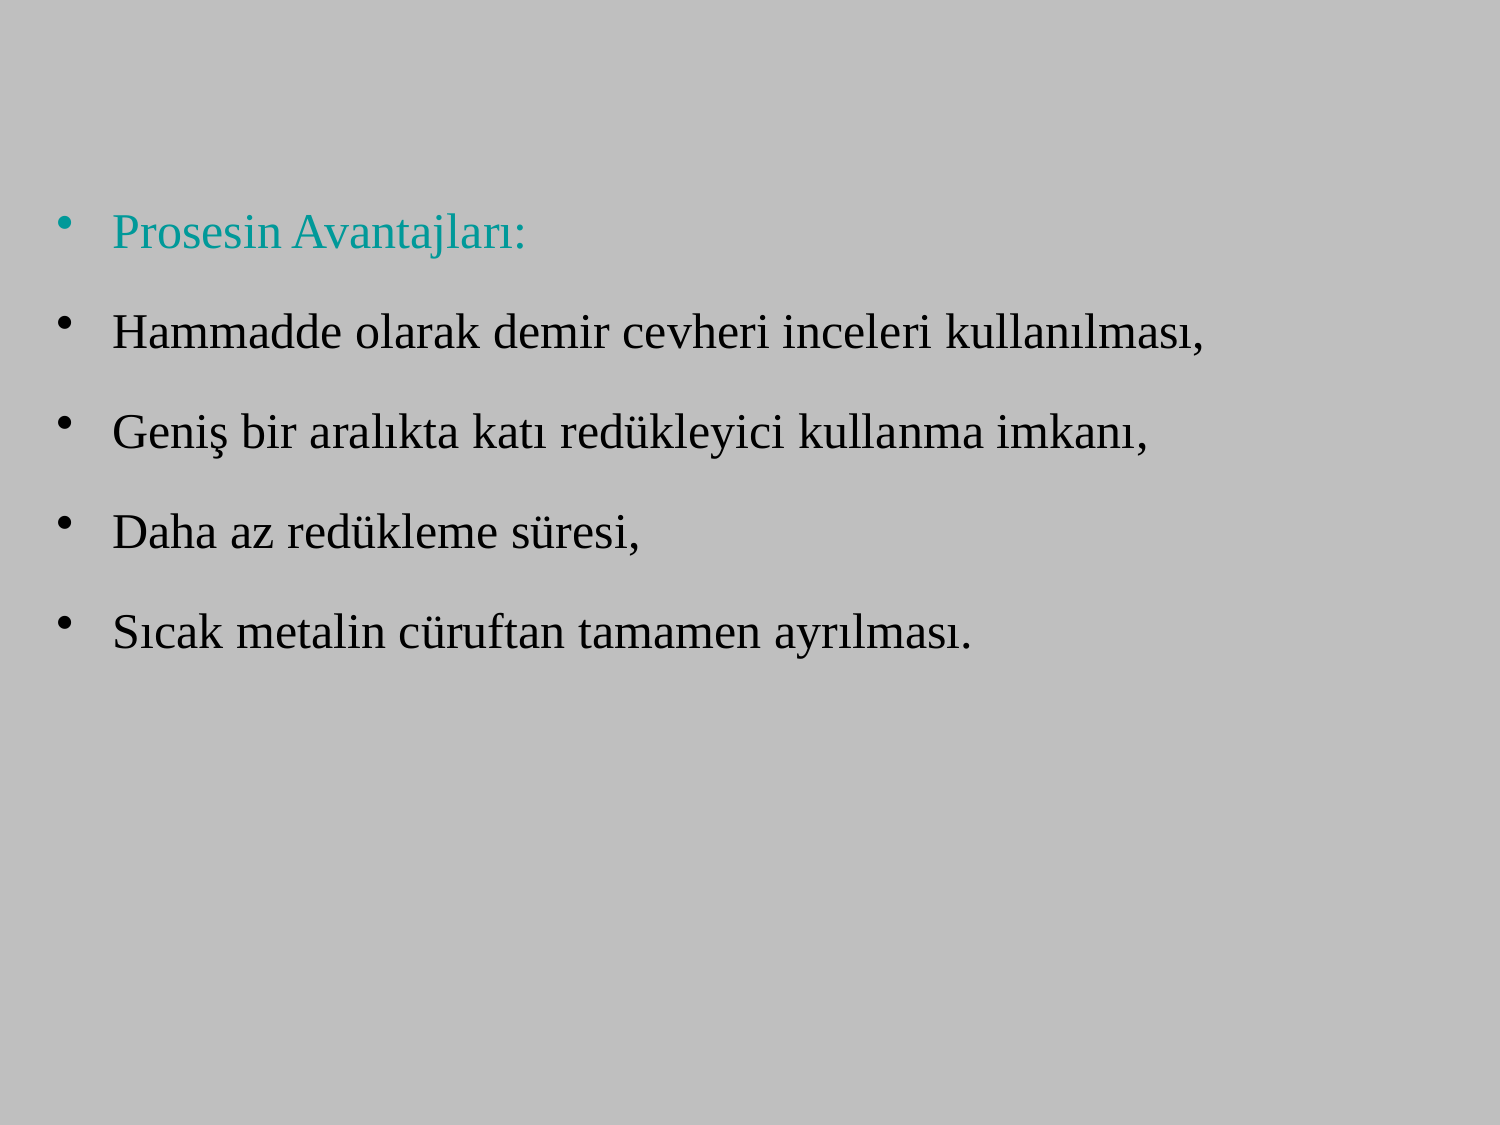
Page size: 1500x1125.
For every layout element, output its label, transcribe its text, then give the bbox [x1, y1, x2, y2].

list Prosesin Avantajları: Hammadde olarak demir cevheri inceleri kullanılması, Geniş bir aralıkta katı redükleyici kullanma imkanı, Daha az redükleme süresi, Sıcak metalin cüruftan tamamen ayrılması. [41, 160, 1471, 1047]
